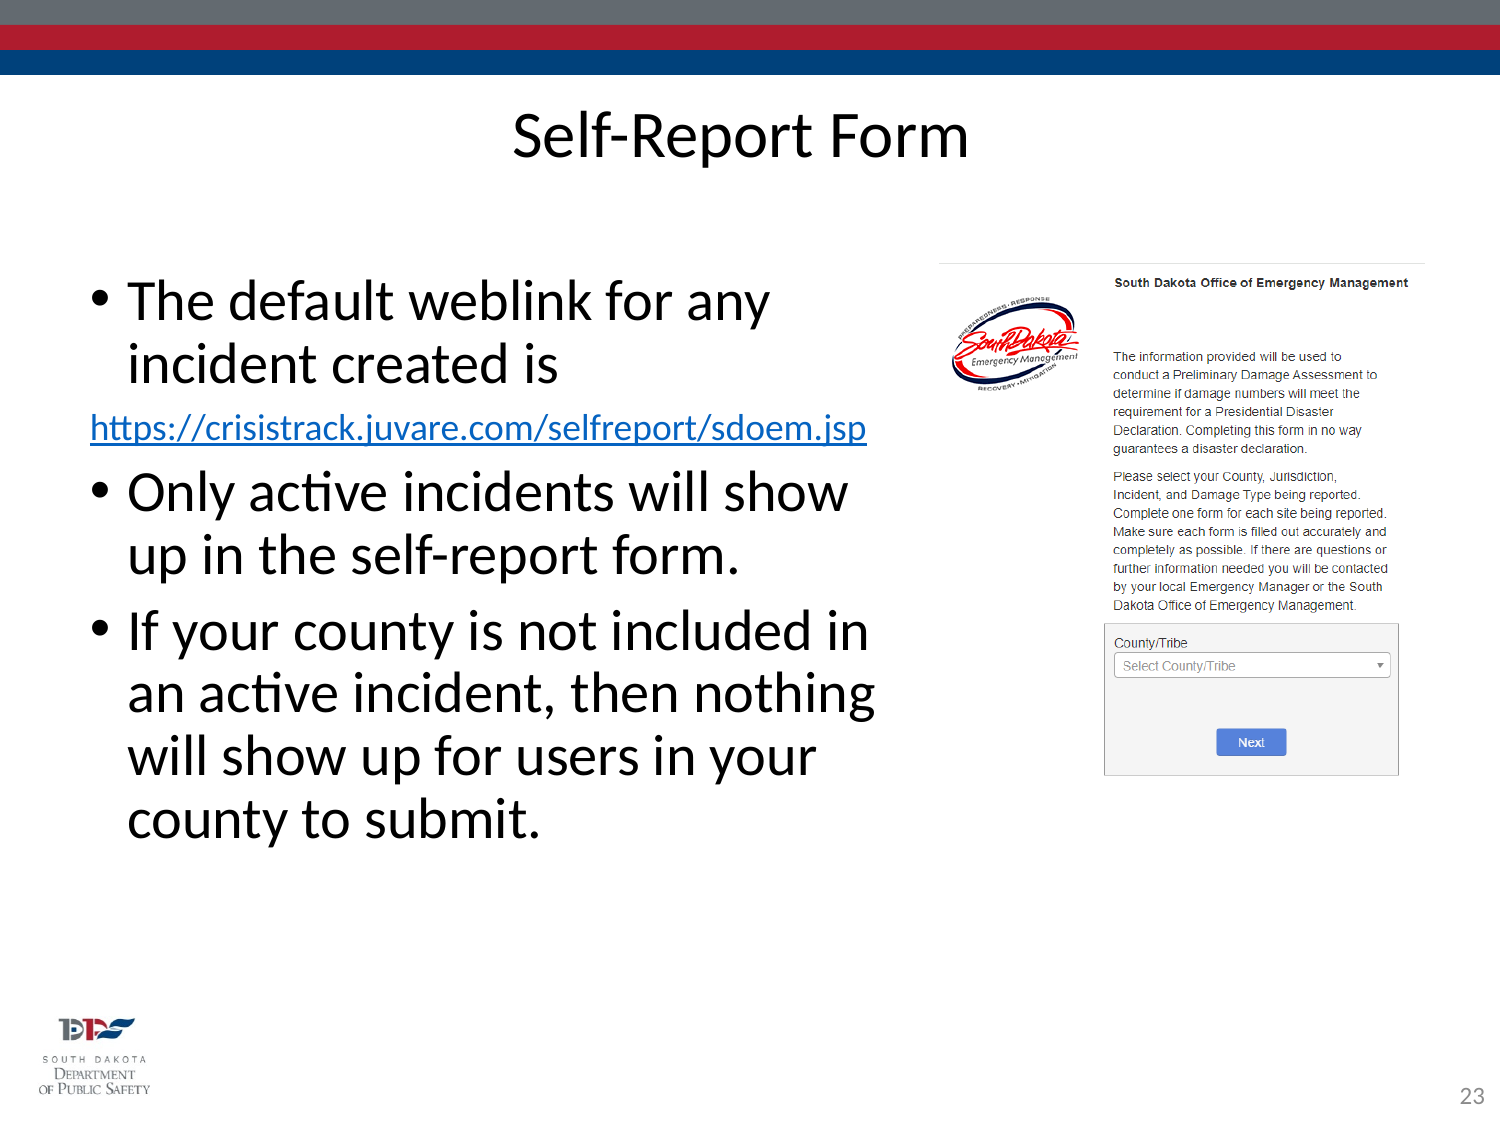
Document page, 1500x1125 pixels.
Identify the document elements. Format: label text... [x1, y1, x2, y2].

slide_number 23 [1149, 1065, 1500, 1125]
list Self-Report Form [93, 92, 1390, 245]
picture [939, 262, 1425, 799]
picture [37, 1016, 150, 1096]
list The default weblink for any incident created is https://crisistrack.juvare.com/selfreport/sdoem.jsp Only active incidents will show up in the self-report form. If your county is not included in an active incident, then nothing will show up for users in your county to submit. [75, 262, 896, 938]
